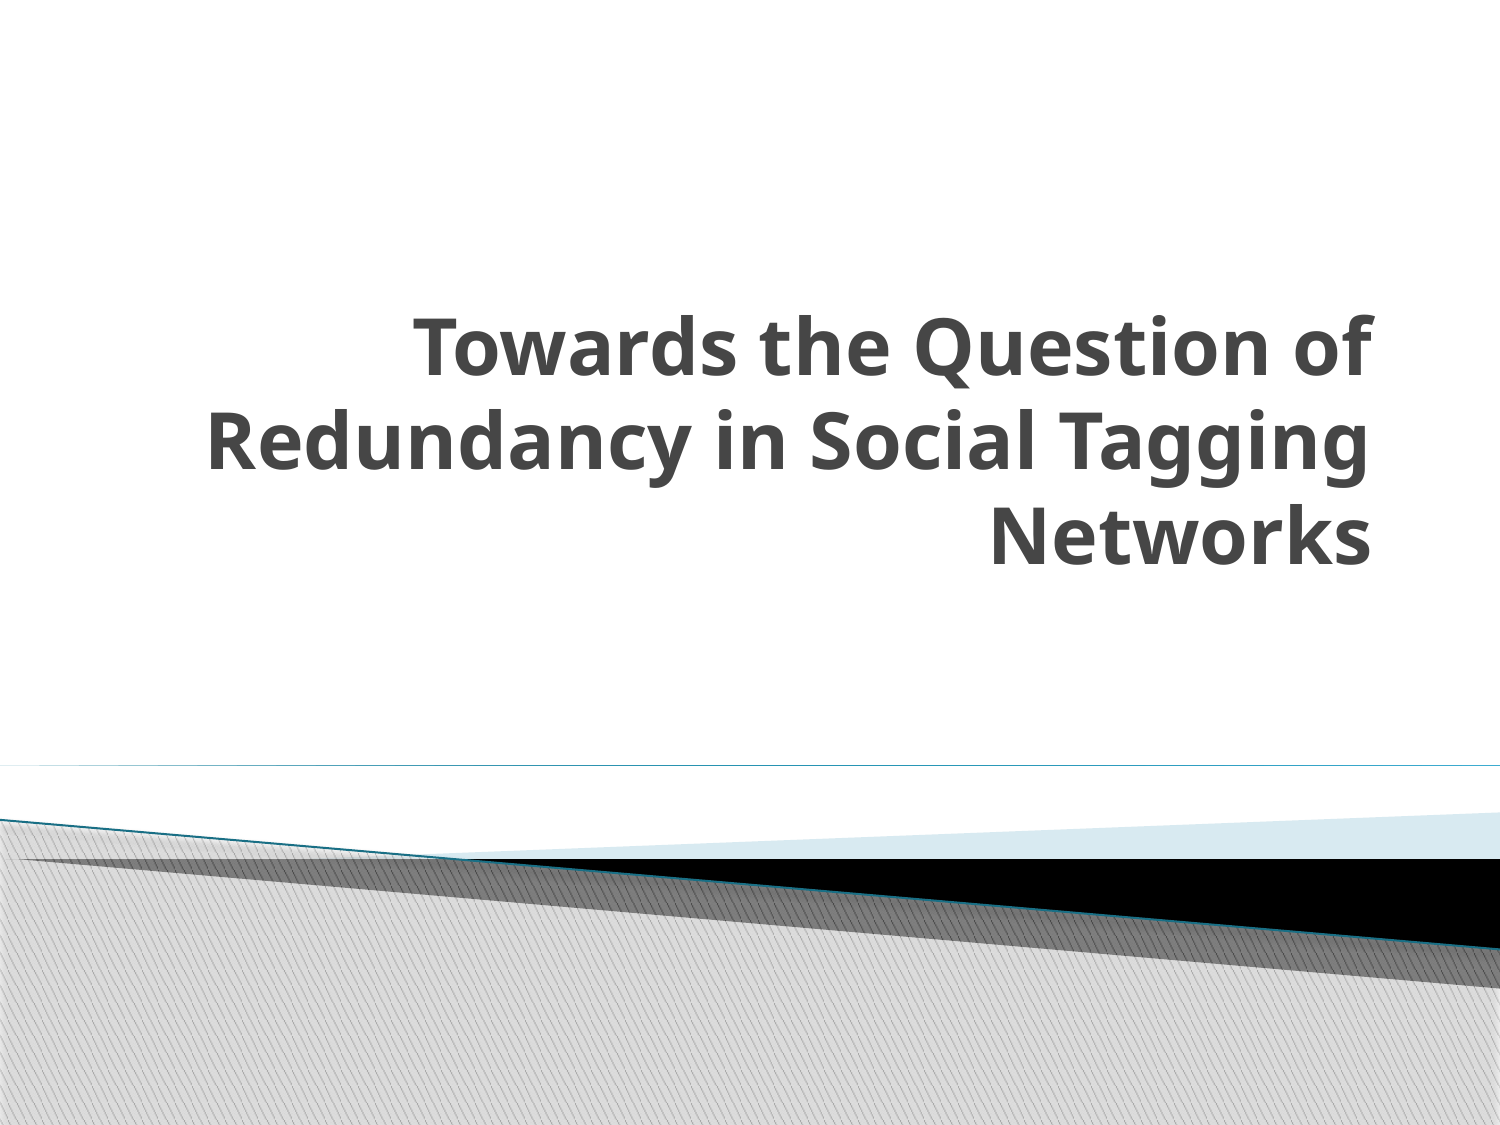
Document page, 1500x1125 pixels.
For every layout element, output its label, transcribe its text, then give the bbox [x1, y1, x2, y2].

picture [5, 859, 1500, 989]
title Towards the Question of Redundancy in Social Tagging Networks [112, 287, 1388, 588]
